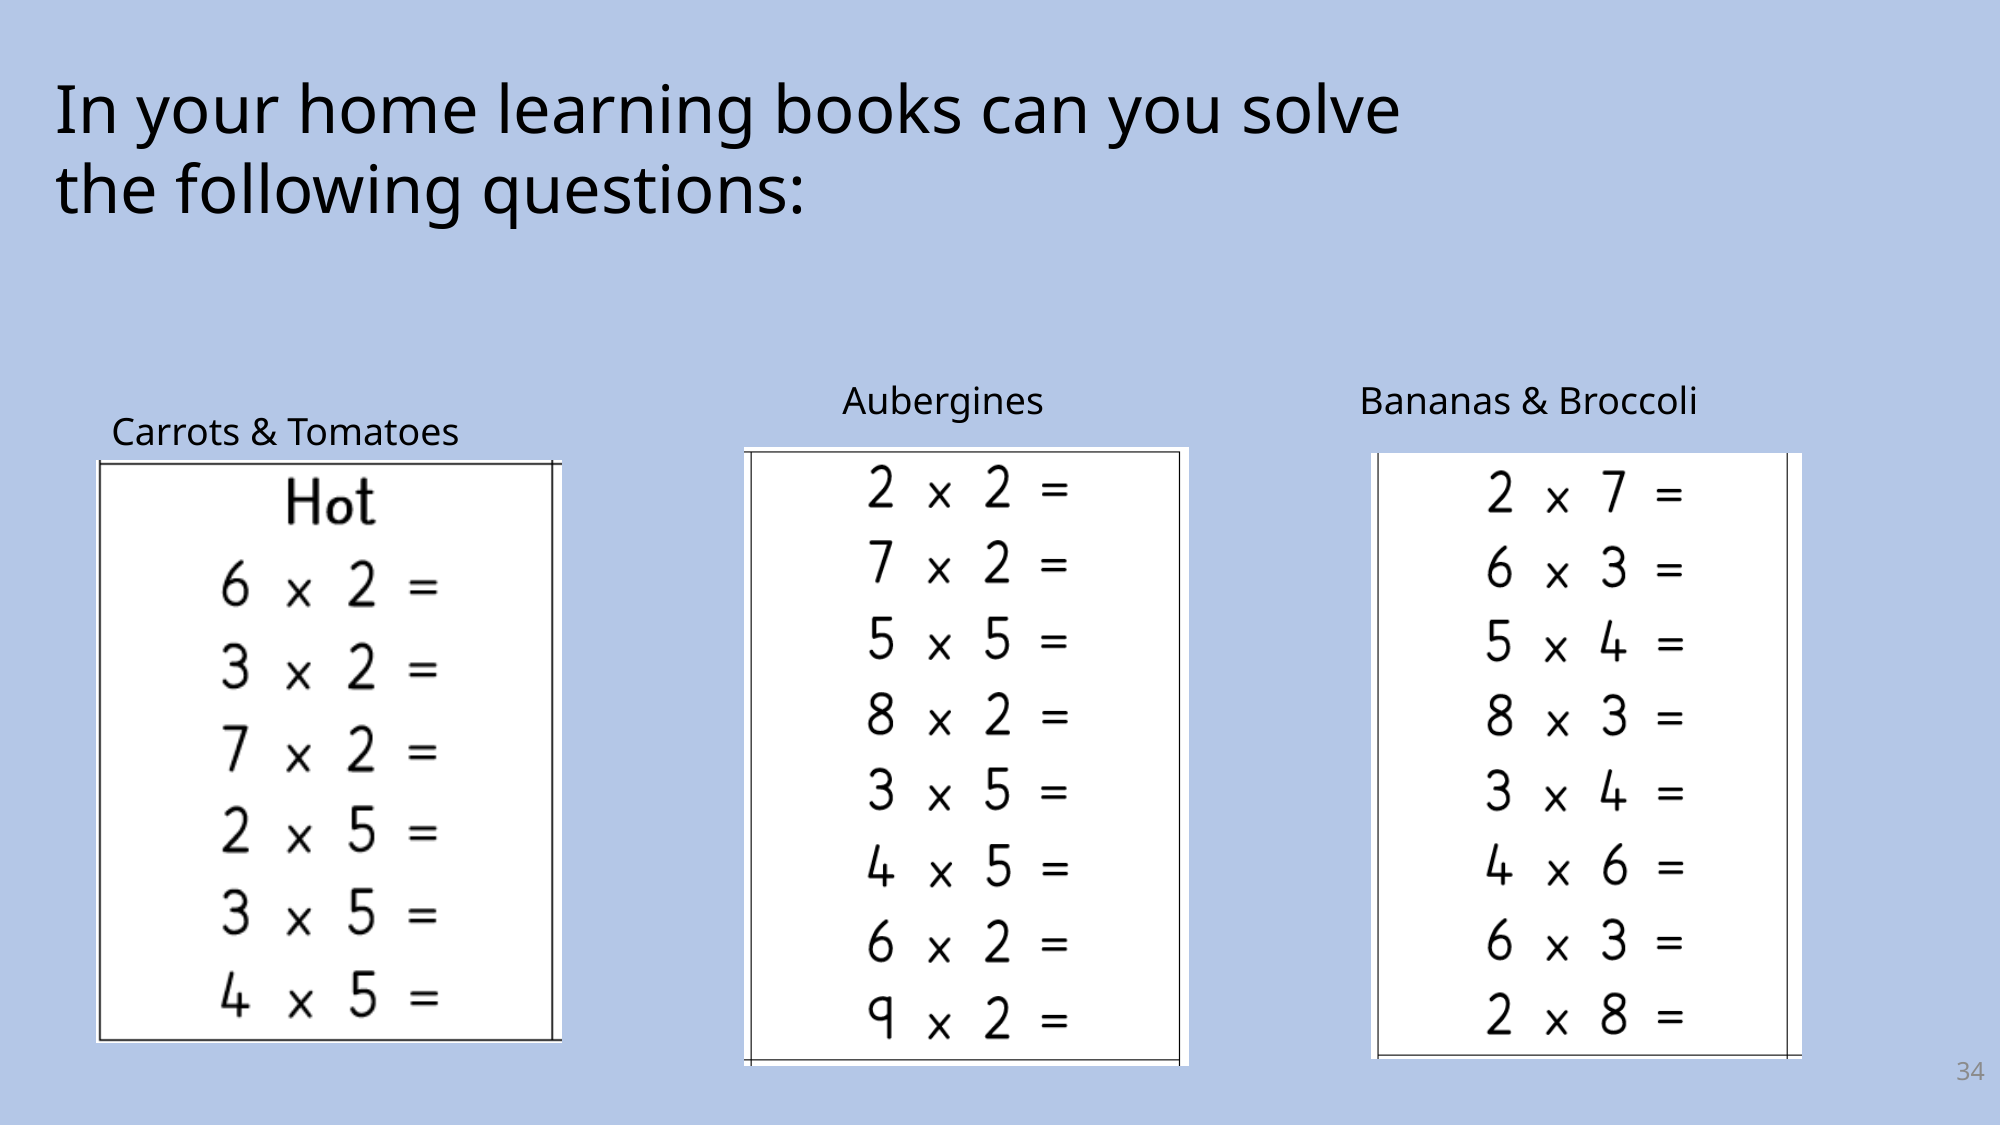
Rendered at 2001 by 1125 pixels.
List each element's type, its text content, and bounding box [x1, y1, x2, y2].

slide_number 34 [1550, 1042, 2000, 1103]
text_box Bananas & Broccoli [1344, 369, 2000, 430]
text_box In your home learning books can you solve the following questions: [41, 59, 1904, 315]
picture [1371, 453, 1802, 1059]
picture [744, 447, 1189, 1066]
text_box Carrots & Tomatoes [96, 400, 1098, 461]
picture [96, 460, 562, 1043]
text_box Aubergines [827, 369, 1344, 430]
